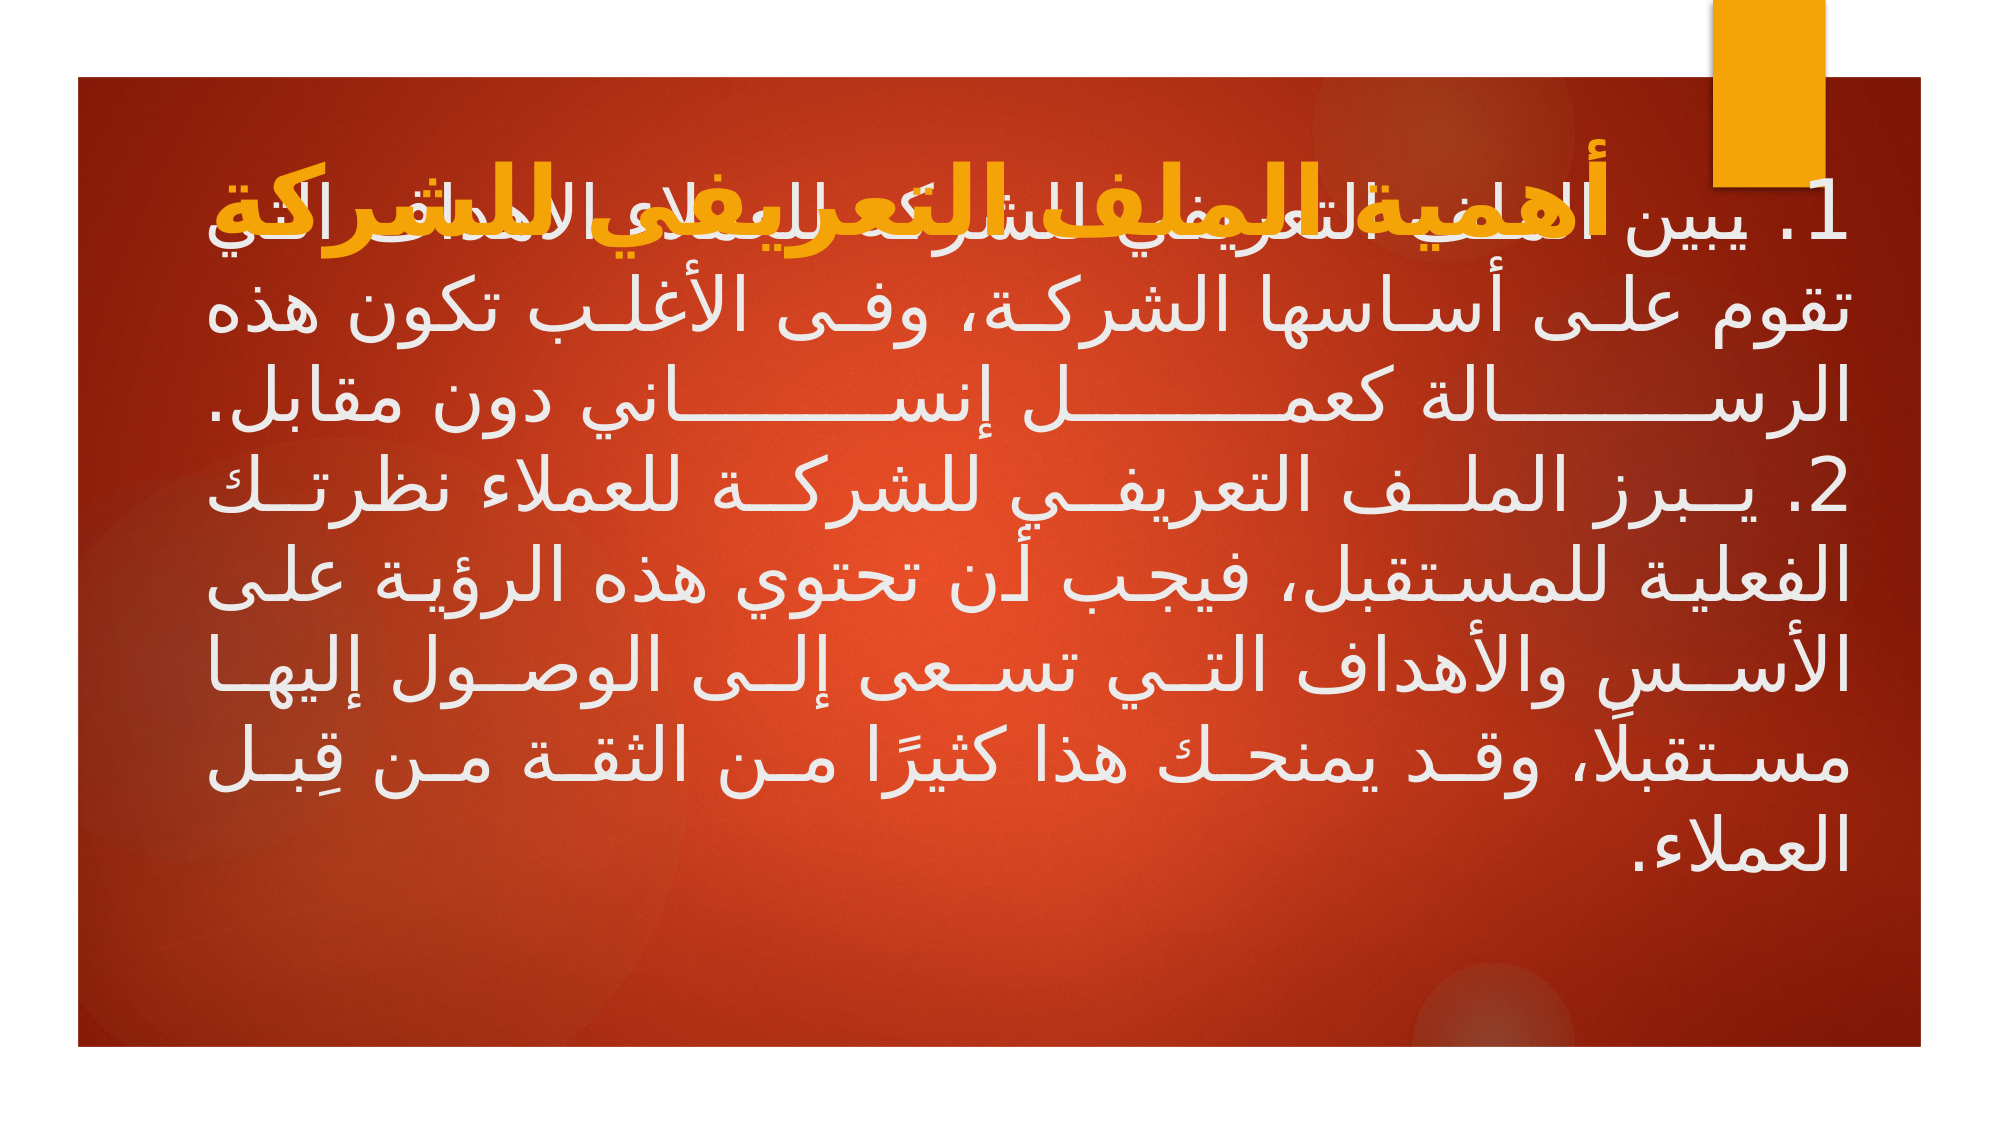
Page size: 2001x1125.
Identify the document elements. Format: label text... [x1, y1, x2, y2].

title 1. يبين الملف التعريفي للشركة للعملاء الأهداف التي تقوم على أساسها الشركة، وفى الأغلب تكون هذه الرسالة كعمل إنساني دون مقابل. 2. يبرز الملف التعريفي للشركة للعملاء نظرتك الفعلية للمستقبل، فيجب أن تحتوي هذه الرؤية على الأسس والأهداف التي تسعى إلى الوصول إليها مستقبلًا، وقد يمنحك هذا كثيرًا من الثقة من قِبل العملاء. [189, 344, 1870, 994]
subtitle أهمية الملف التعريفي للشركة [189, 131, 1638, 273]
